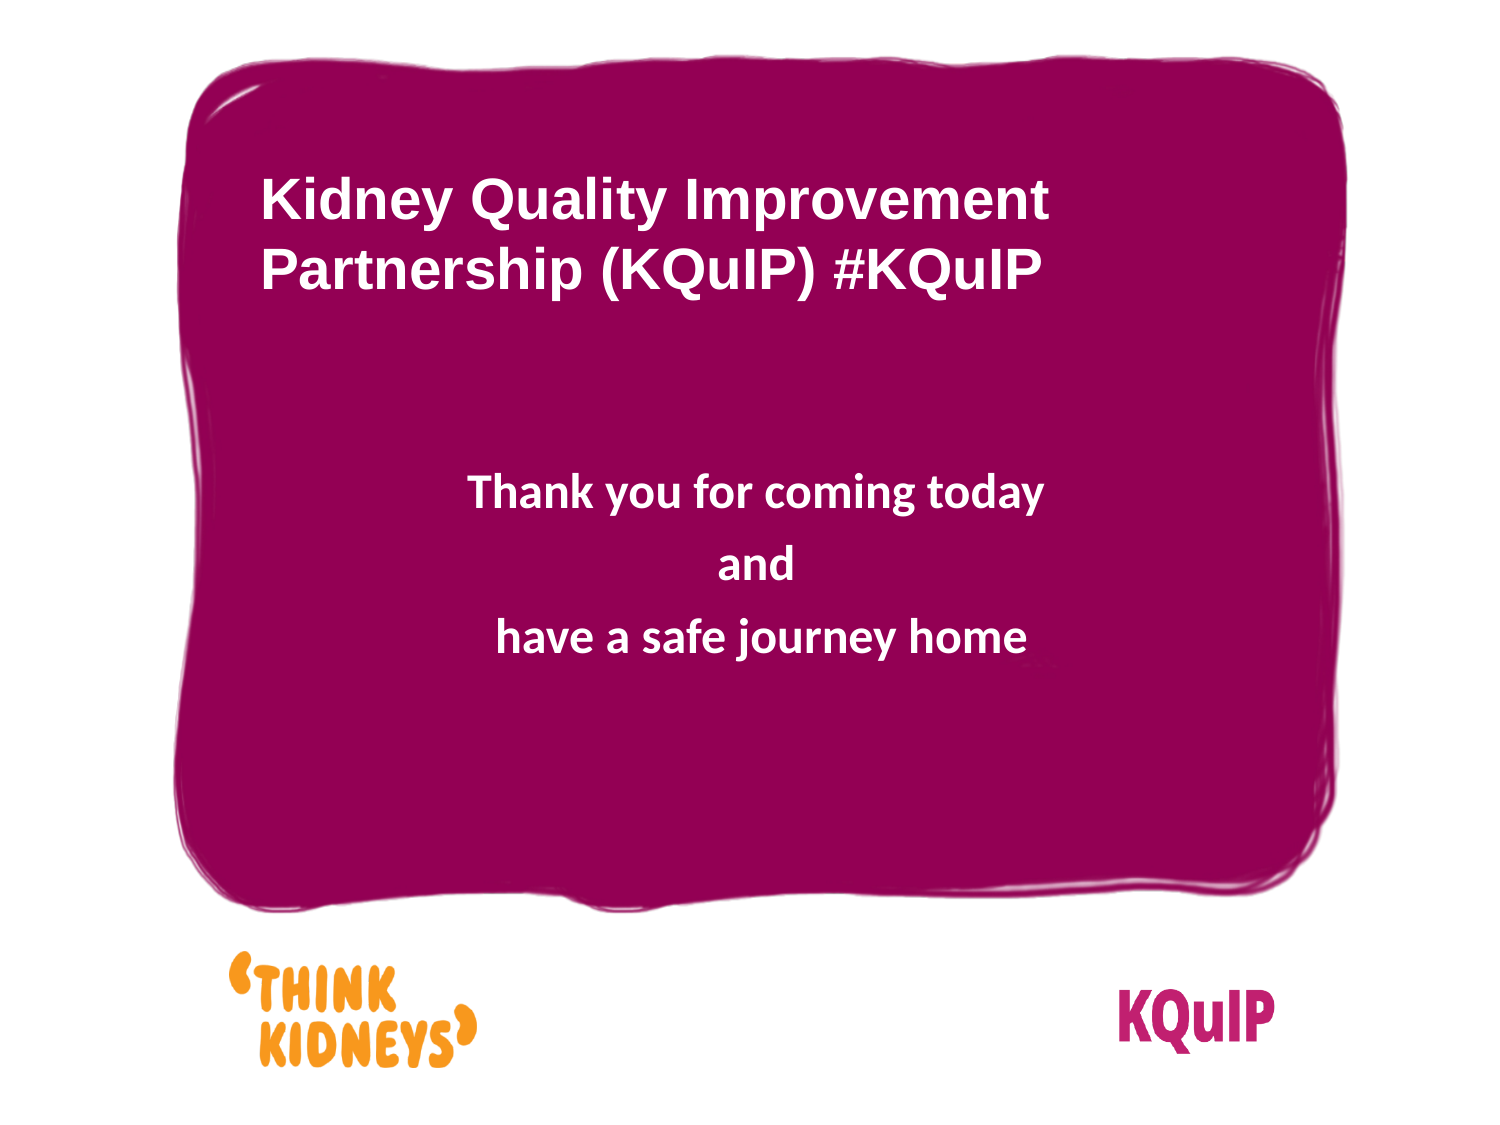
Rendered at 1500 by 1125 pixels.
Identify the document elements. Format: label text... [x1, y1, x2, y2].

list Kidney Quality Improvement Partnership (KQuIP) #KQuIP Thank you for coming today and have a safe journey home [259, 160, 1264, 847]
picture [172, 54, 1364, 918]
picture [229, 951, 477, 1068]
picture [1117, 986, 1277, 1059]
